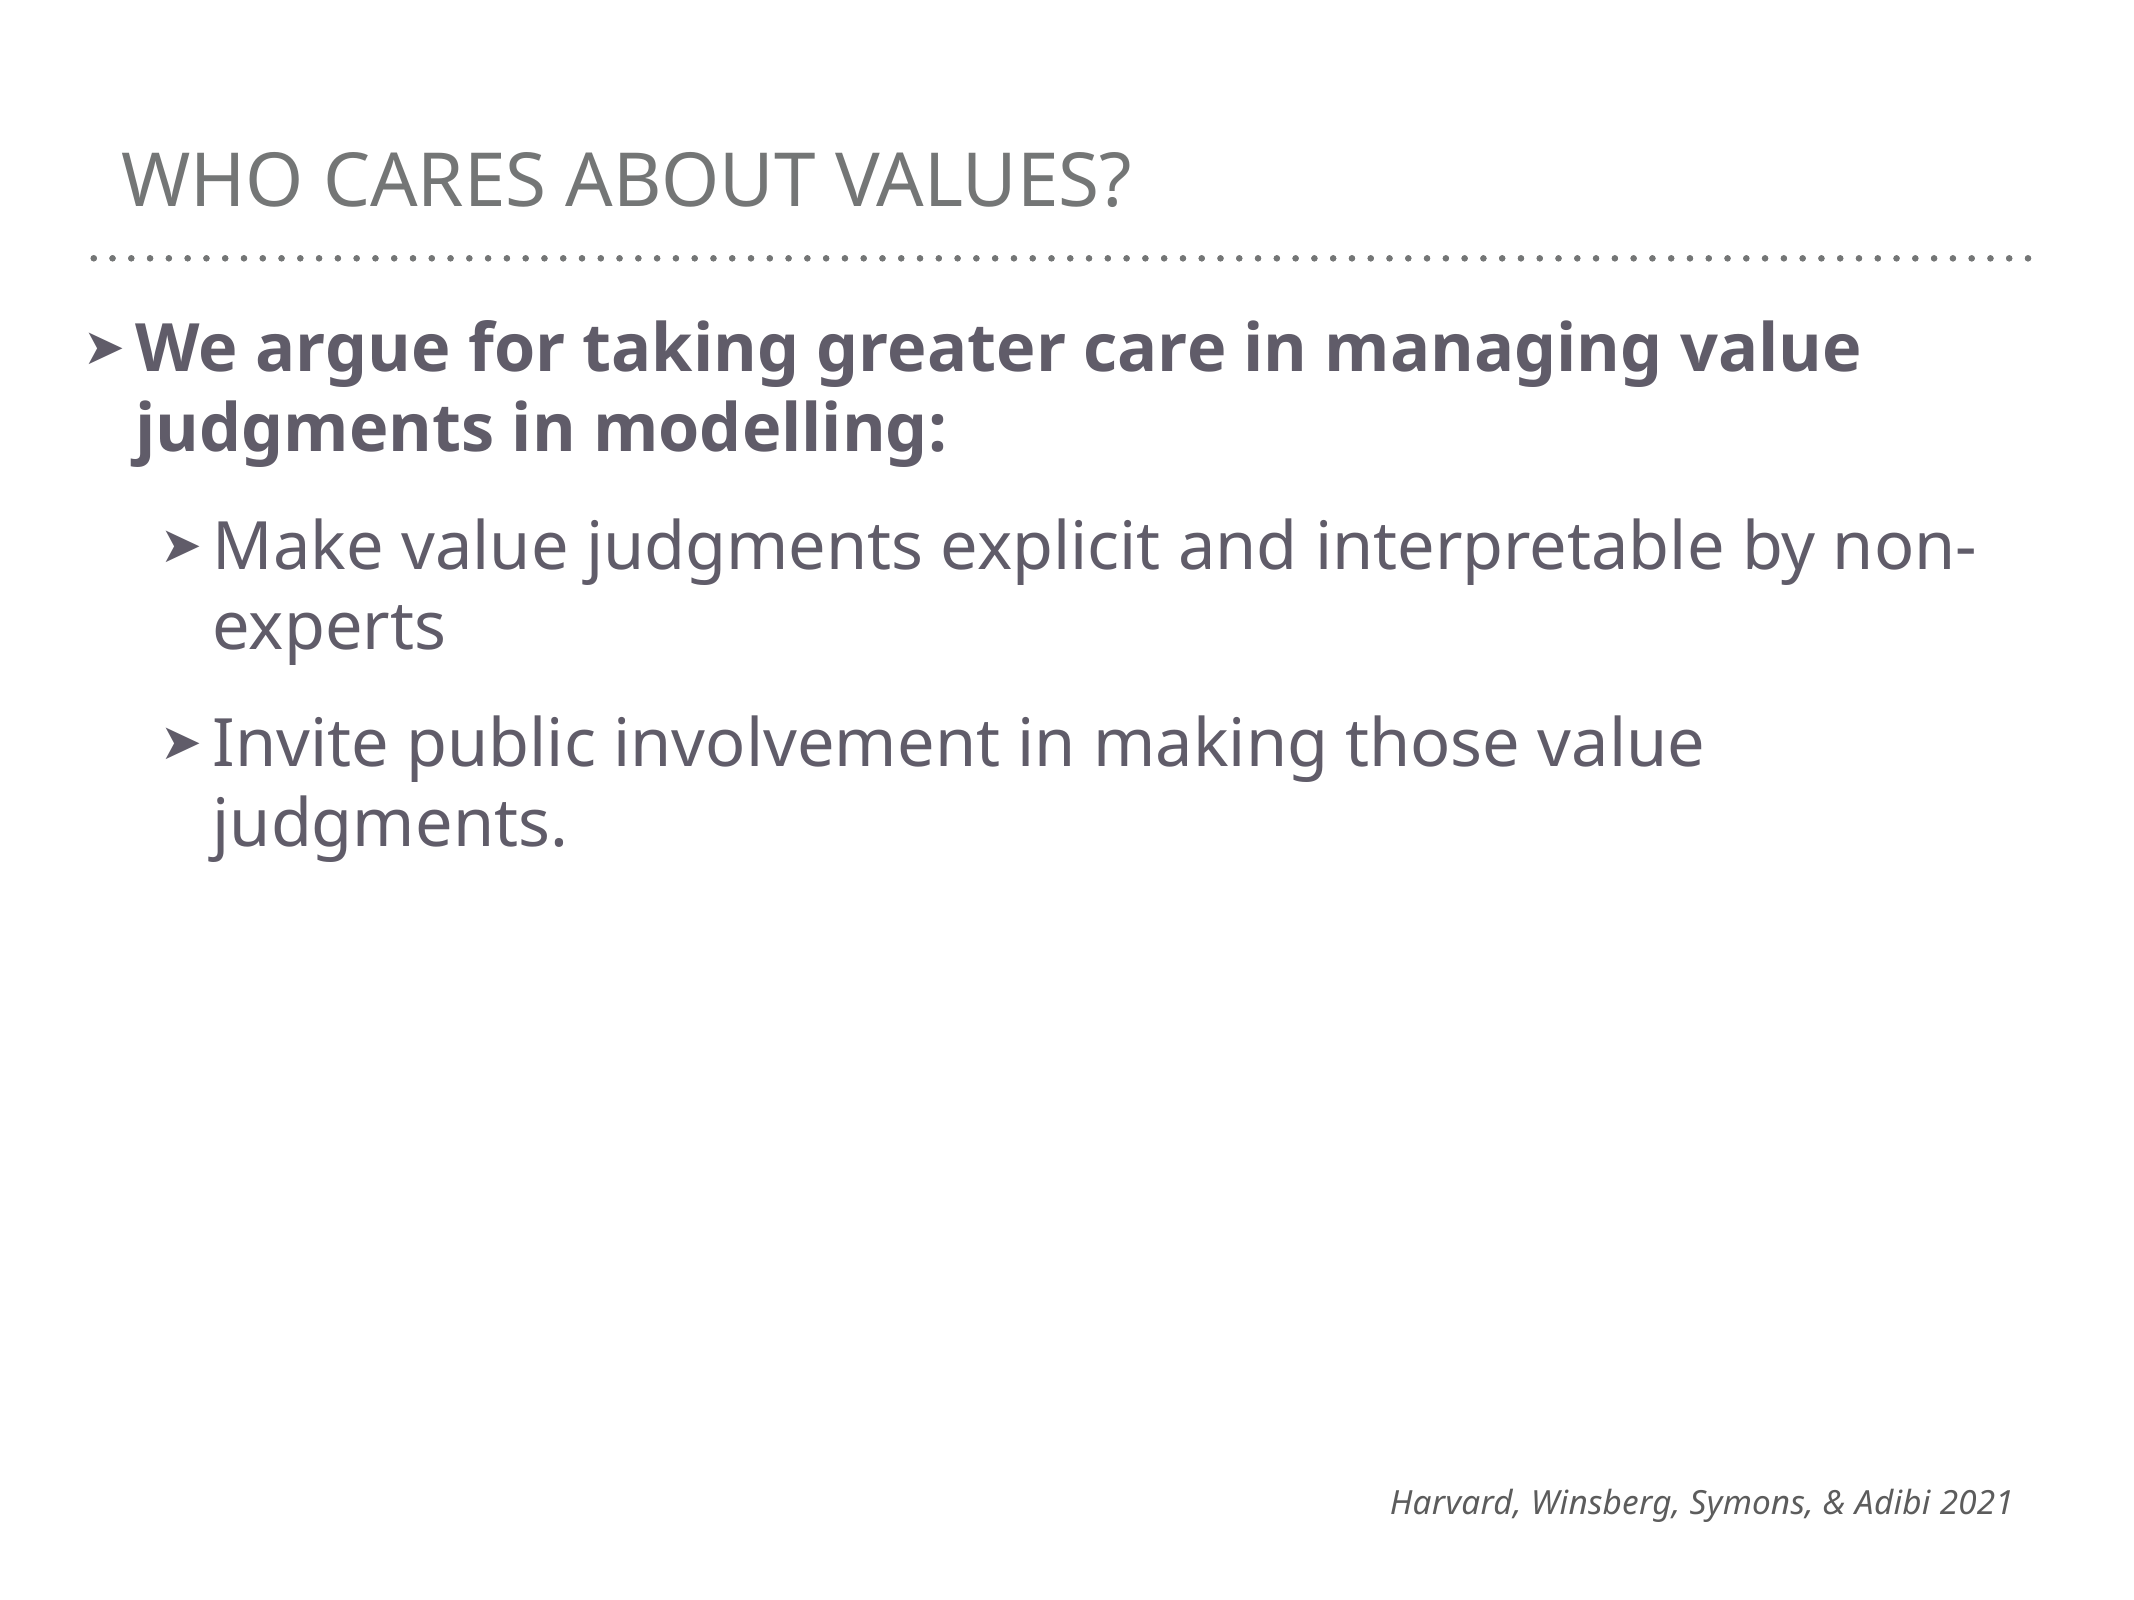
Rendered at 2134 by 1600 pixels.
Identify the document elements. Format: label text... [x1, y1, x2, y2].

list We argue for taking greater care in managing value judgments in modelling: Make value judgments explicit and interpretable by non-experts Invite public involvement in making those value judgments. [74, 296, 2022, 1483]
text_box Harvard, Winsberg, Symons, & Adibi 2021 [1381, 1473, 2024, 1530]
title Who cares about values? [93, 118, 2041, 238]
